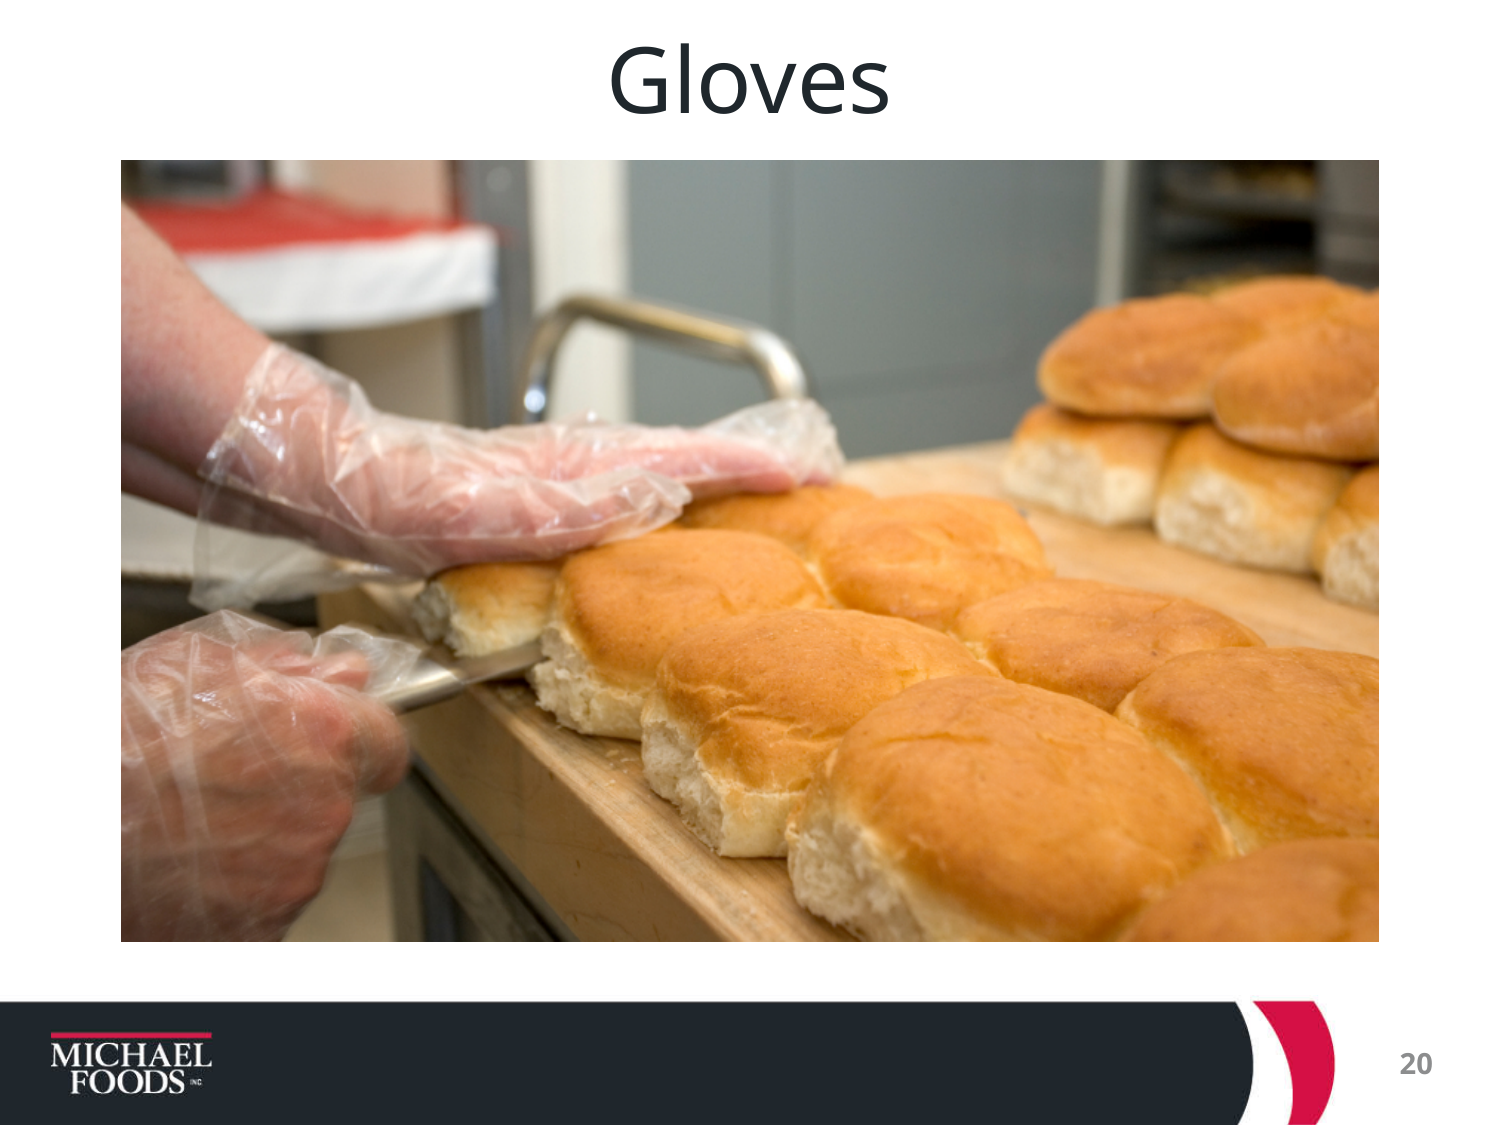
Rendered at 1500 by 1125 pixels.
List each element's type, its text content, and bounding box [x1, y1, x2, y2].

picture [0, 0, 1500, 1125]
title Gloves [103, 7, 1397, 161]
slide_number 20 [1333, 1035, 1500, 1096]
